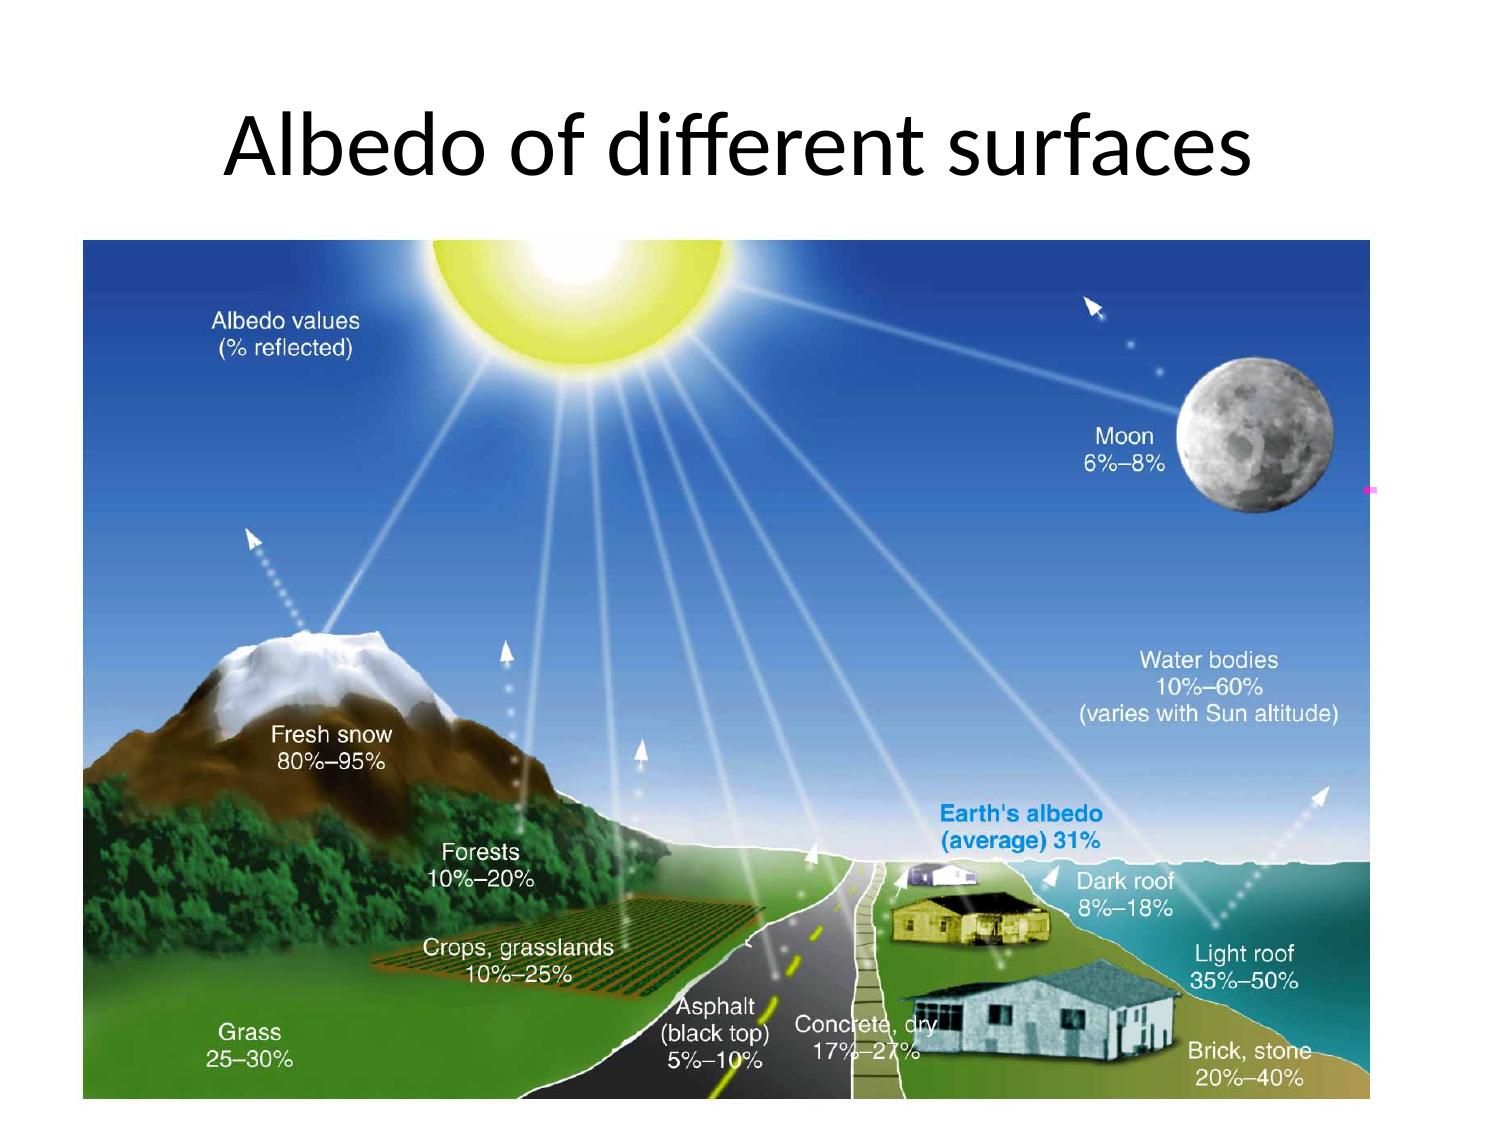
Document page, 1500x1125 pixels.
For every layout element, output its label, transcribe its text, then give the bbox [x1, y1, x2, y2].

picture [74, 232, 1377, 1105]
title Albedo of different surfaces [75, 45, 1425, 233]
